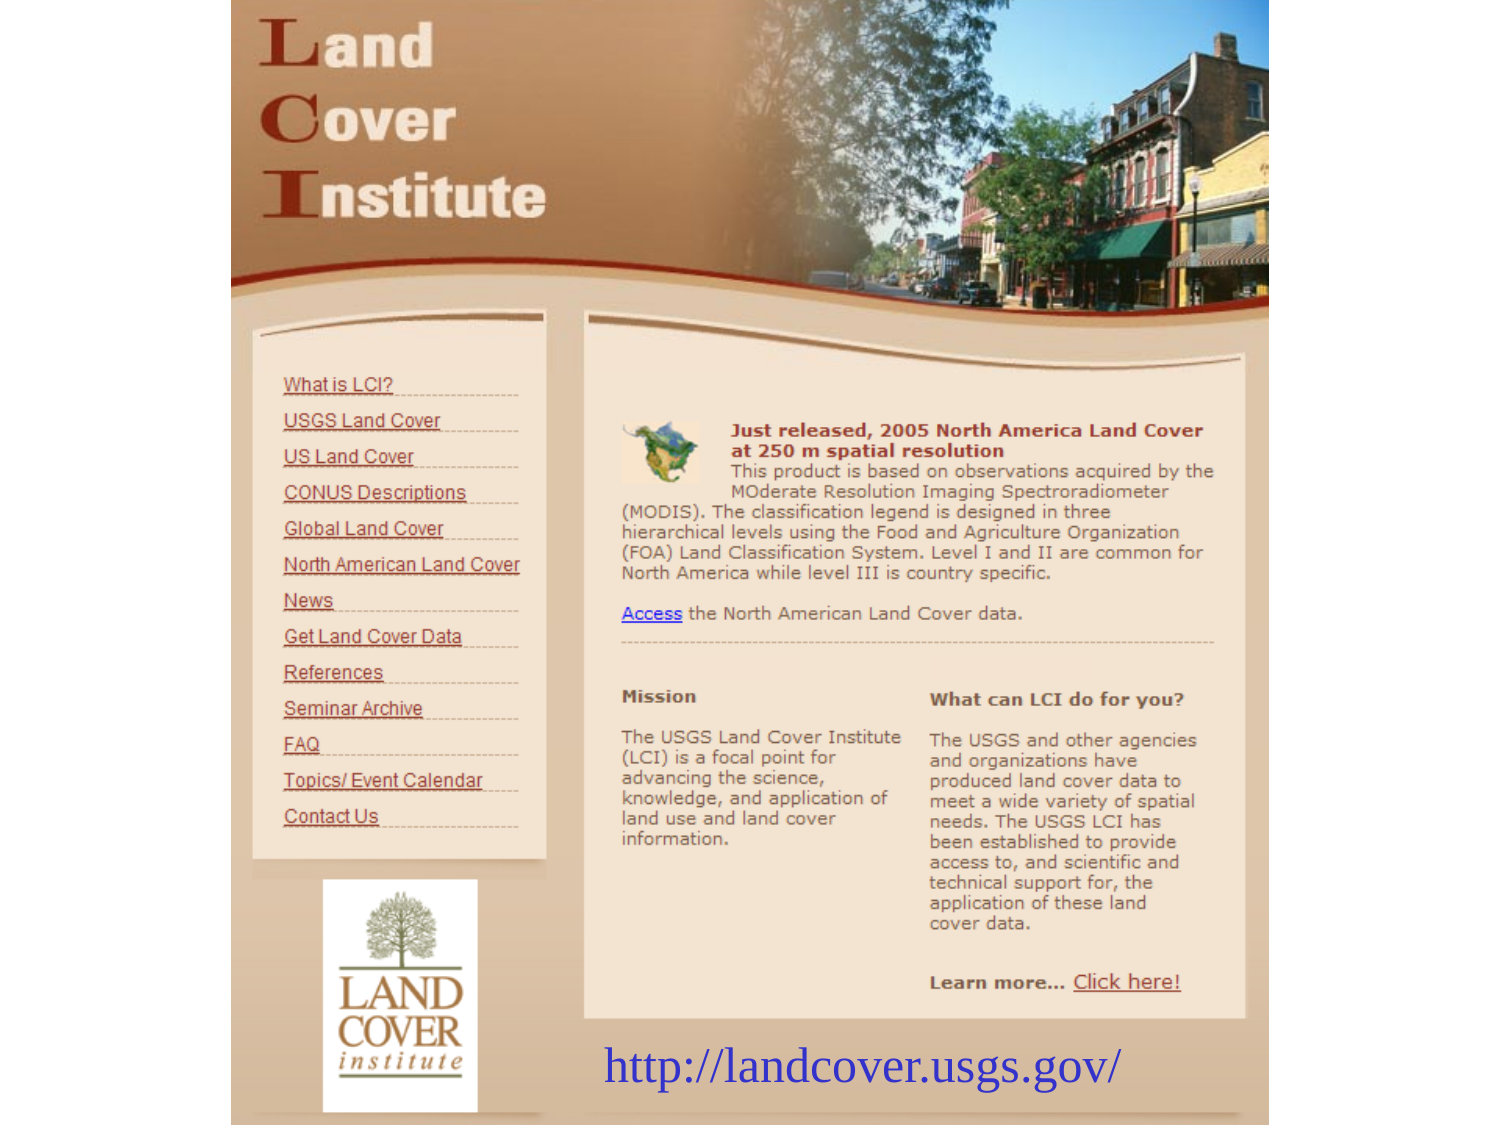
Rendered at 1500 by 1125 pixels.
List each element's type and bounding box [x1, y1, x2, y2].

picture [230, 0, 1269, 1125]
